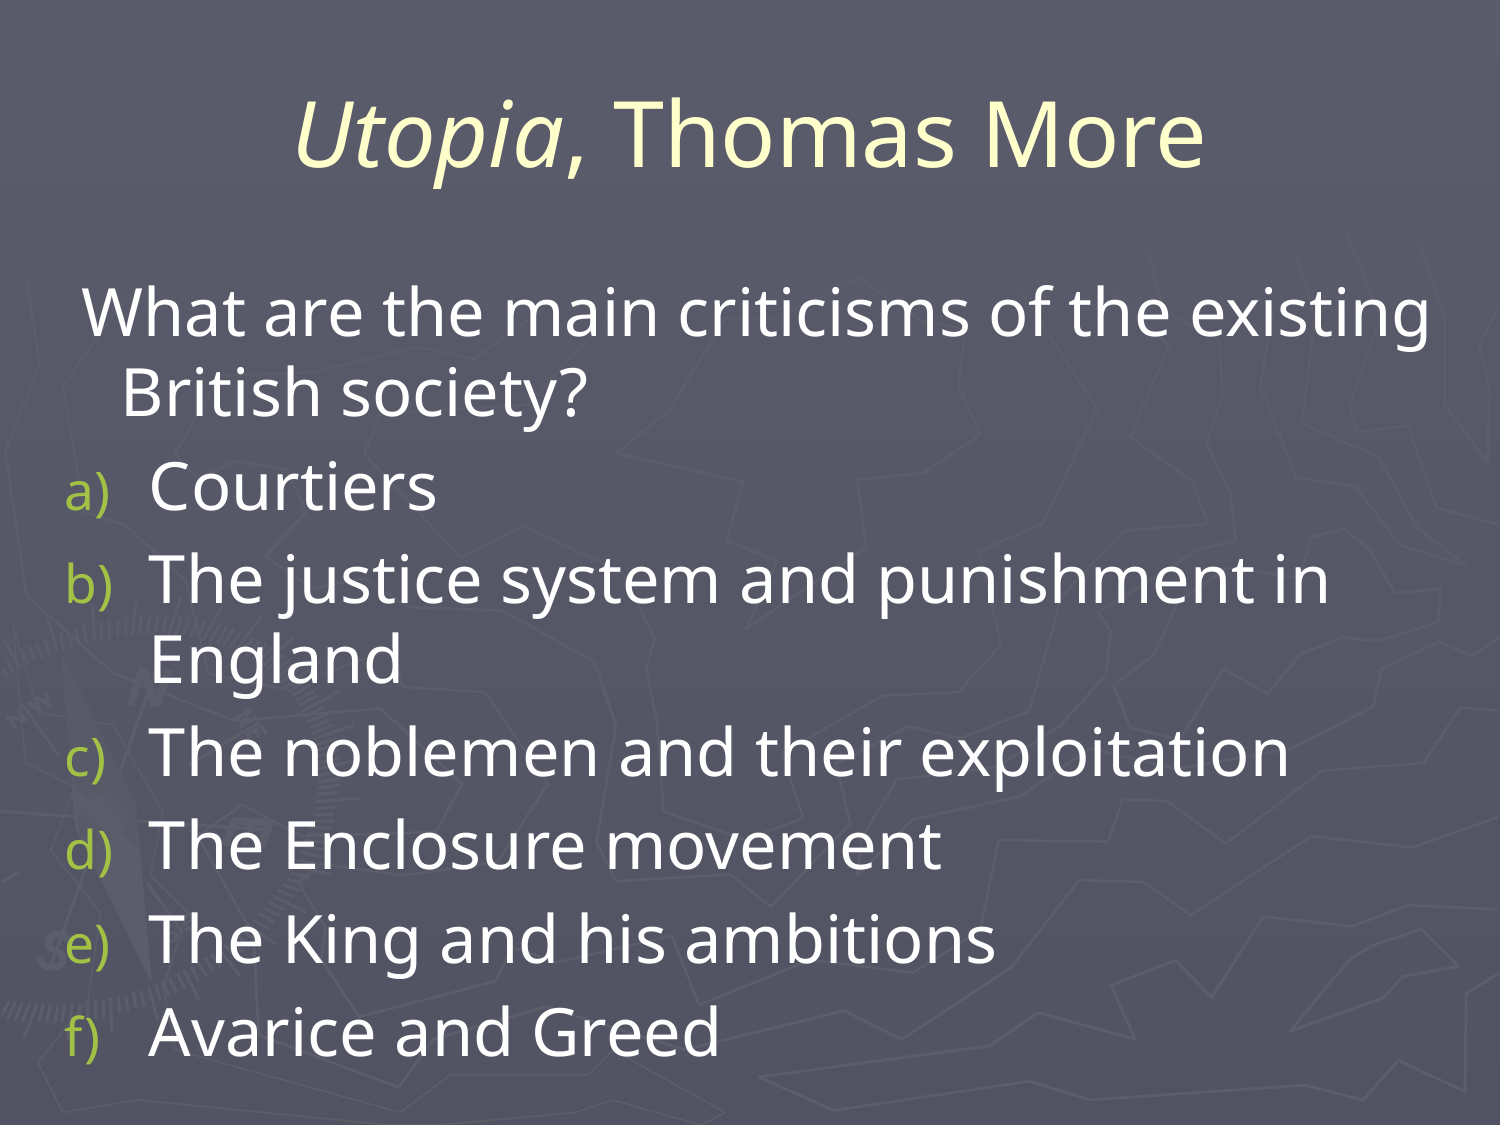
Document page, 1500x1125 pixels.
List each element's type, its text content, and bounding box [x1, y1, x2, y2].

list What are the main criticisms of the existing British society? Courtiers The justice system and punishment in England The noblemen and their exploitation The Enclosure movement The King and his ambitions Avarice and Greed [49, 262, 1451, 1001]
title Utopia, Thomas More [49, 37, 1451, 226]
